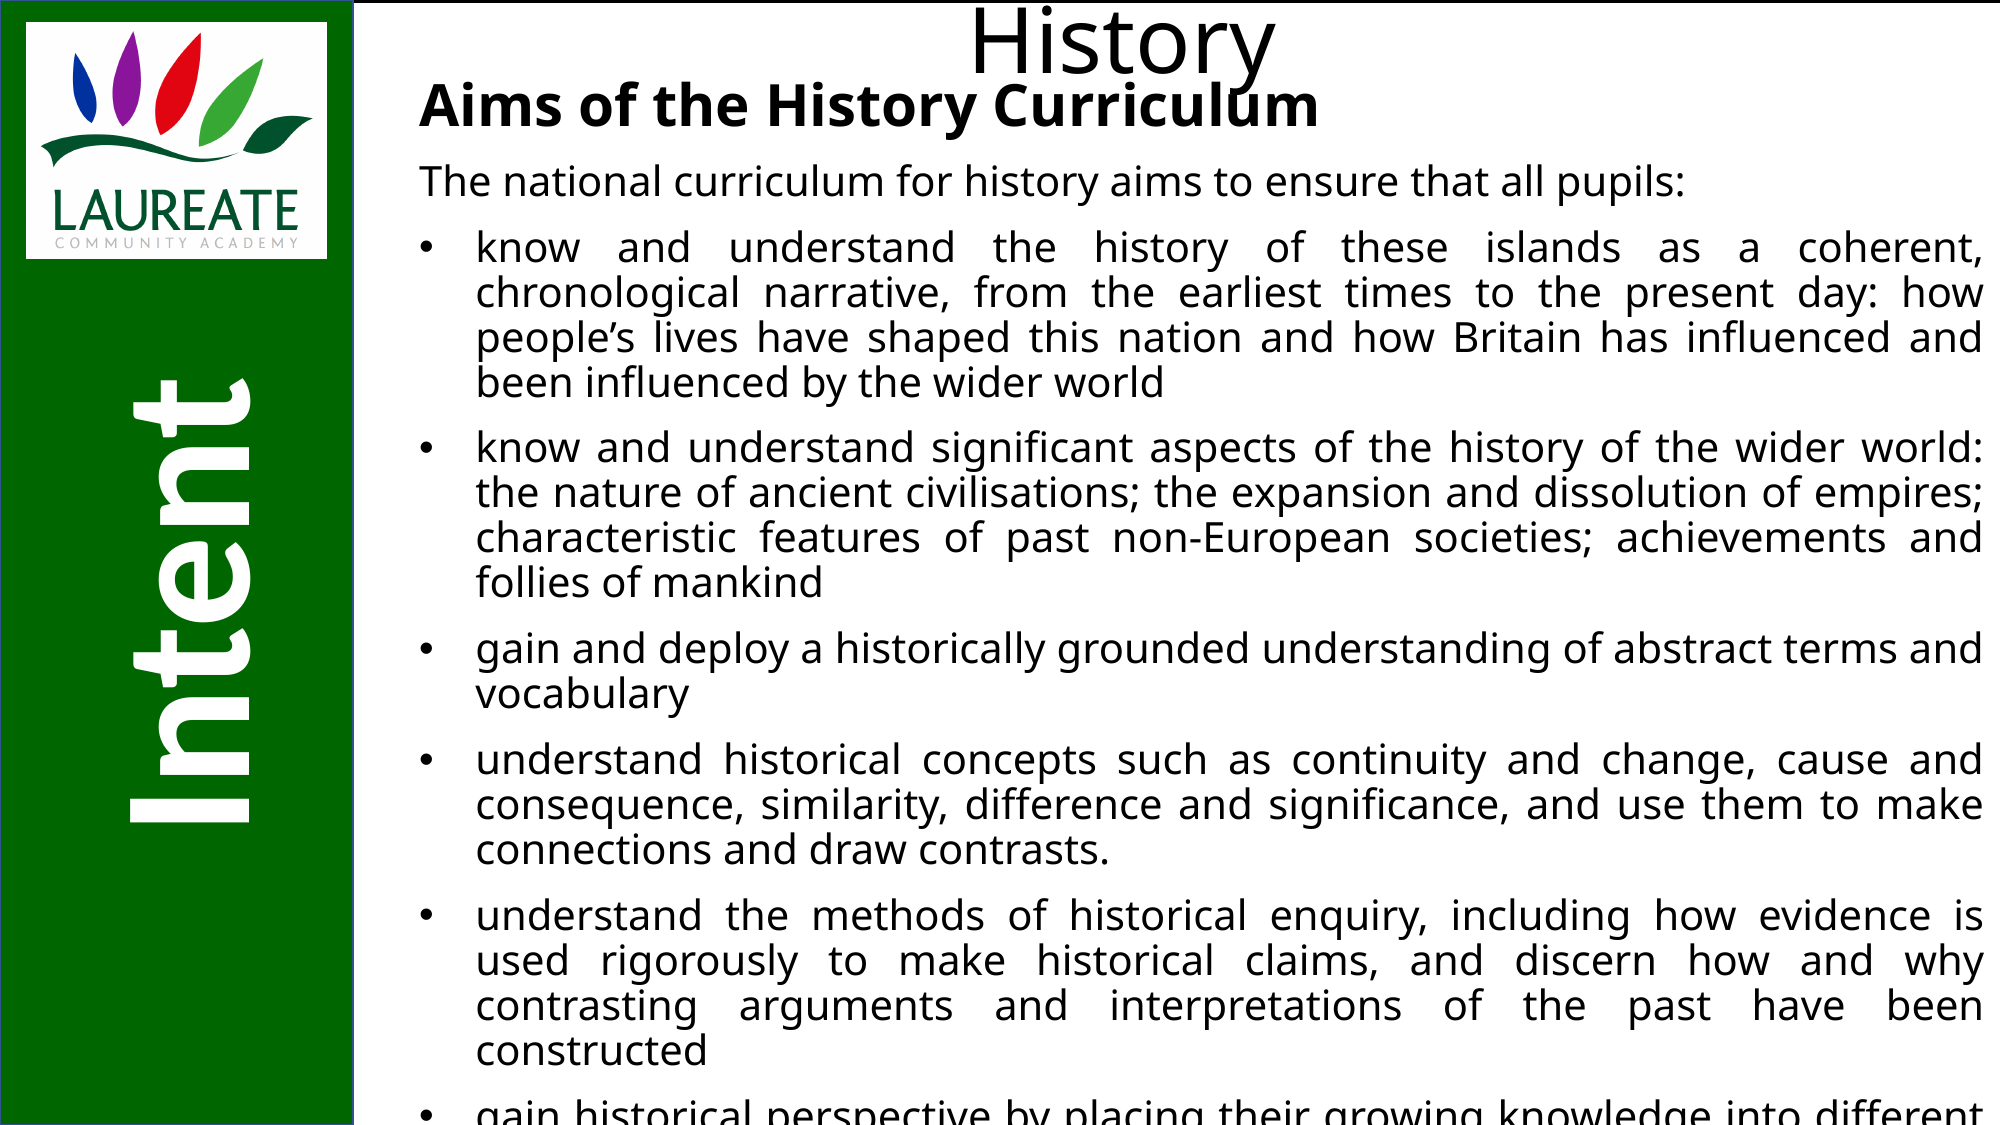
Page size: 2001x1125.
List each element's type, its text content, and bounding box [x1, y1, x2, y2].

text_box [0, 0, 354, 1125]
picture [26, 22, 327, 259]
title History [371, 3, 1872, 101]
text_box Intent [58, 316, 294, 851]
subtitle Aims of the History Curriculum The national curriculum for history aims to ensure that all pupils: know and understand the history of these islands as a coherent, chronological narrative, from the earliest times to the present day: how people’s lives have shaped this nation and how Britain has influenced and been influenced by the wider world know and understand significant aspects of the history of the wider world: the nature of ancient civilisations; the expansion and dissolution of empires; characteristic features of past non-European societies; achievements and follies of mankind gain and deploy a historically grounded understanding of abstract terms and vocabulary understand historical concepts such as continuity and change, cause and consequence, similarity, difference and significance, and use them to make connections and draw contrasts. understand the methods of historical enquiry, including how evidence is used rigorously to make historical claims, and discern how and why contrasting arguments and interpretations of the past have been constructed gain historical perspective by placing their growing knowledge into different contexts, understanding the connections between local, regional, national and international history; between cultural, economic, military, political, religious and social history; and between short- and long-term timescales. [404, 69, 2000, 1125]
